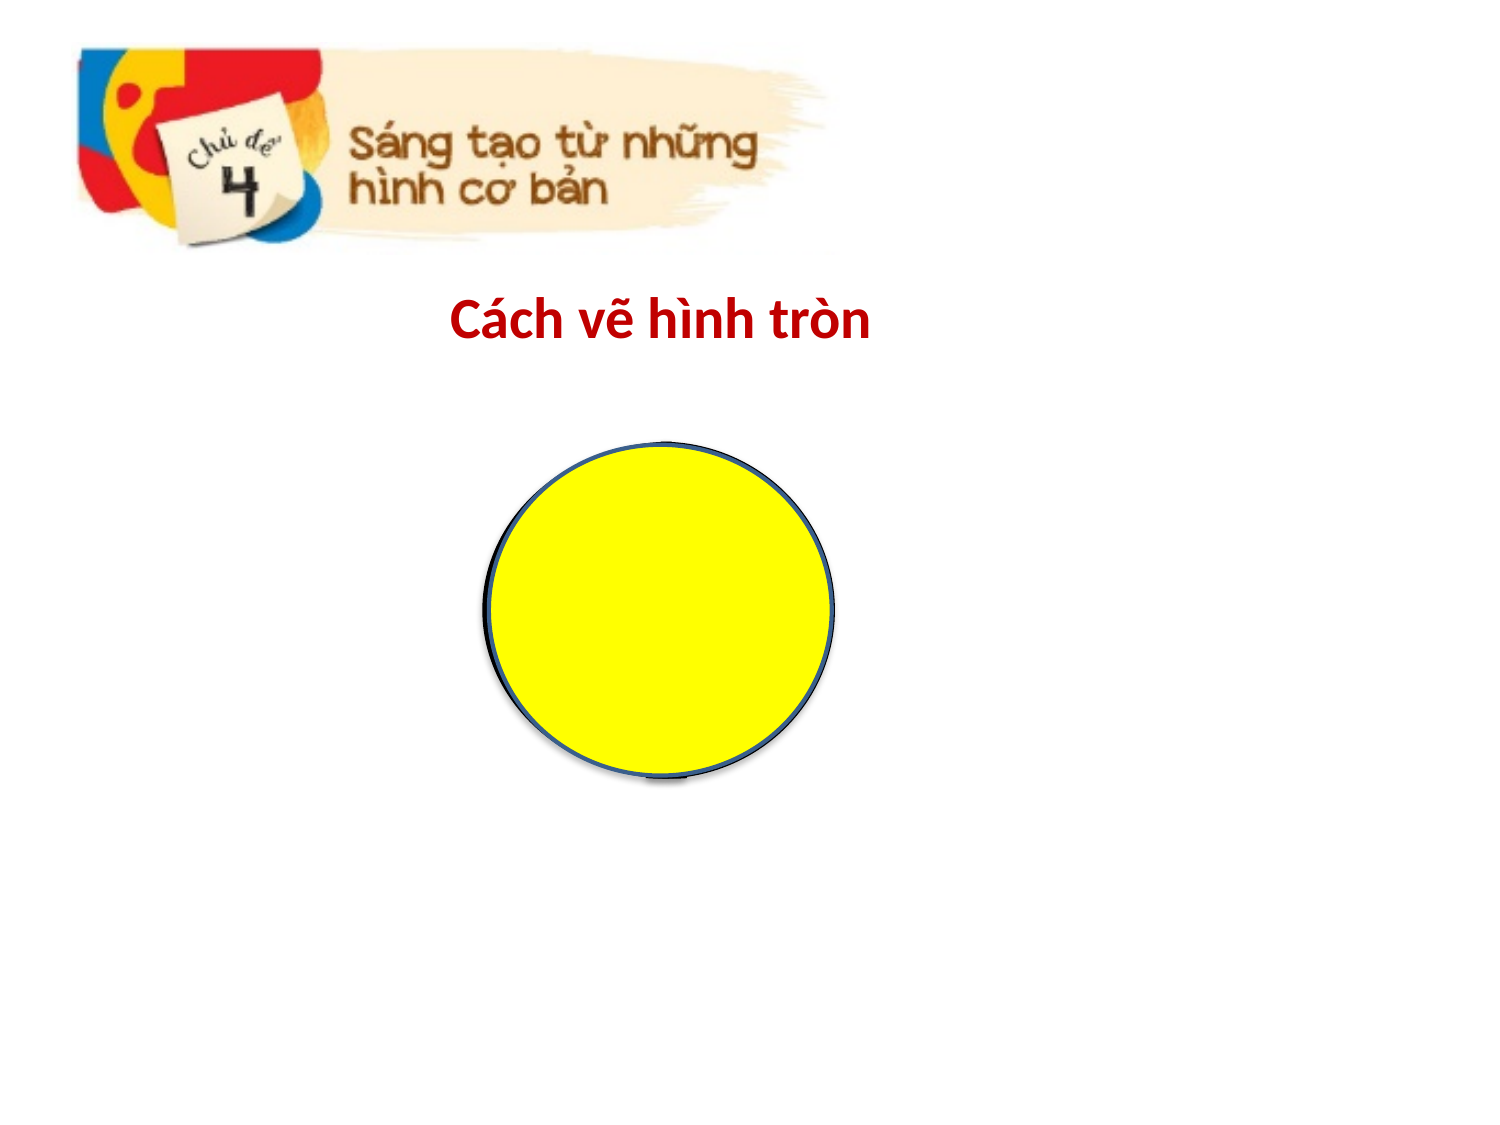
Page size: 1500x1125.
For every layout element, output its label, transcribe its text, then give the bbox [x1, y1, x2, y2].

picture [70, 42, 862, 256]
text_box [482, 489, 539, 725]
text_box Cách vẽ hình tròn [435, 272, 887, 358]
text_box [486, 442, 834, 778]
